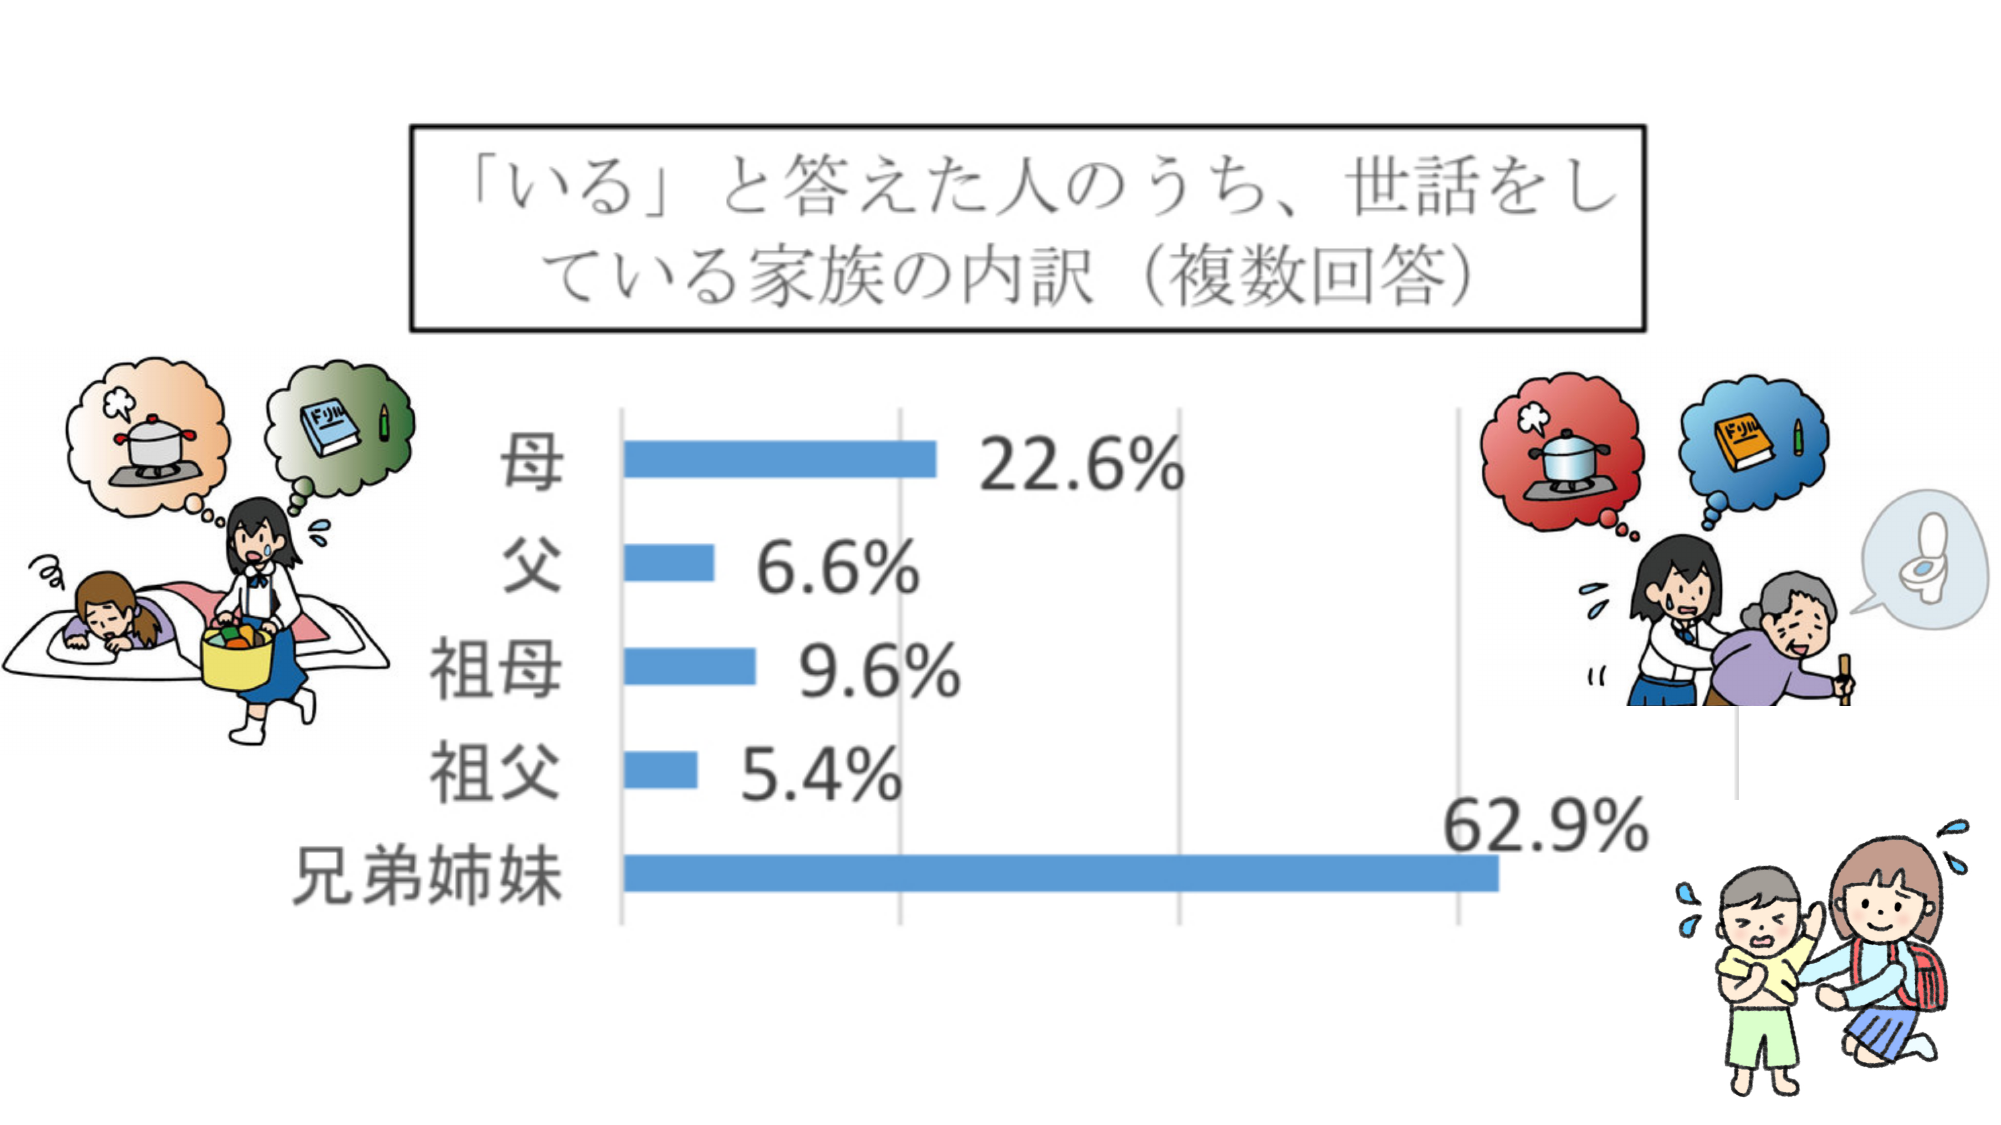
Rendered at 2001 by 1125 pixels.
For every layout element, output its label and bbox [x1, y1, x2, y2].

picture [0, 347, 427, 755]
list [261, 83, 1739, 970]
picture [1668, 800, 1979, 1102]
picture [1477, 347, 1999, 706]
